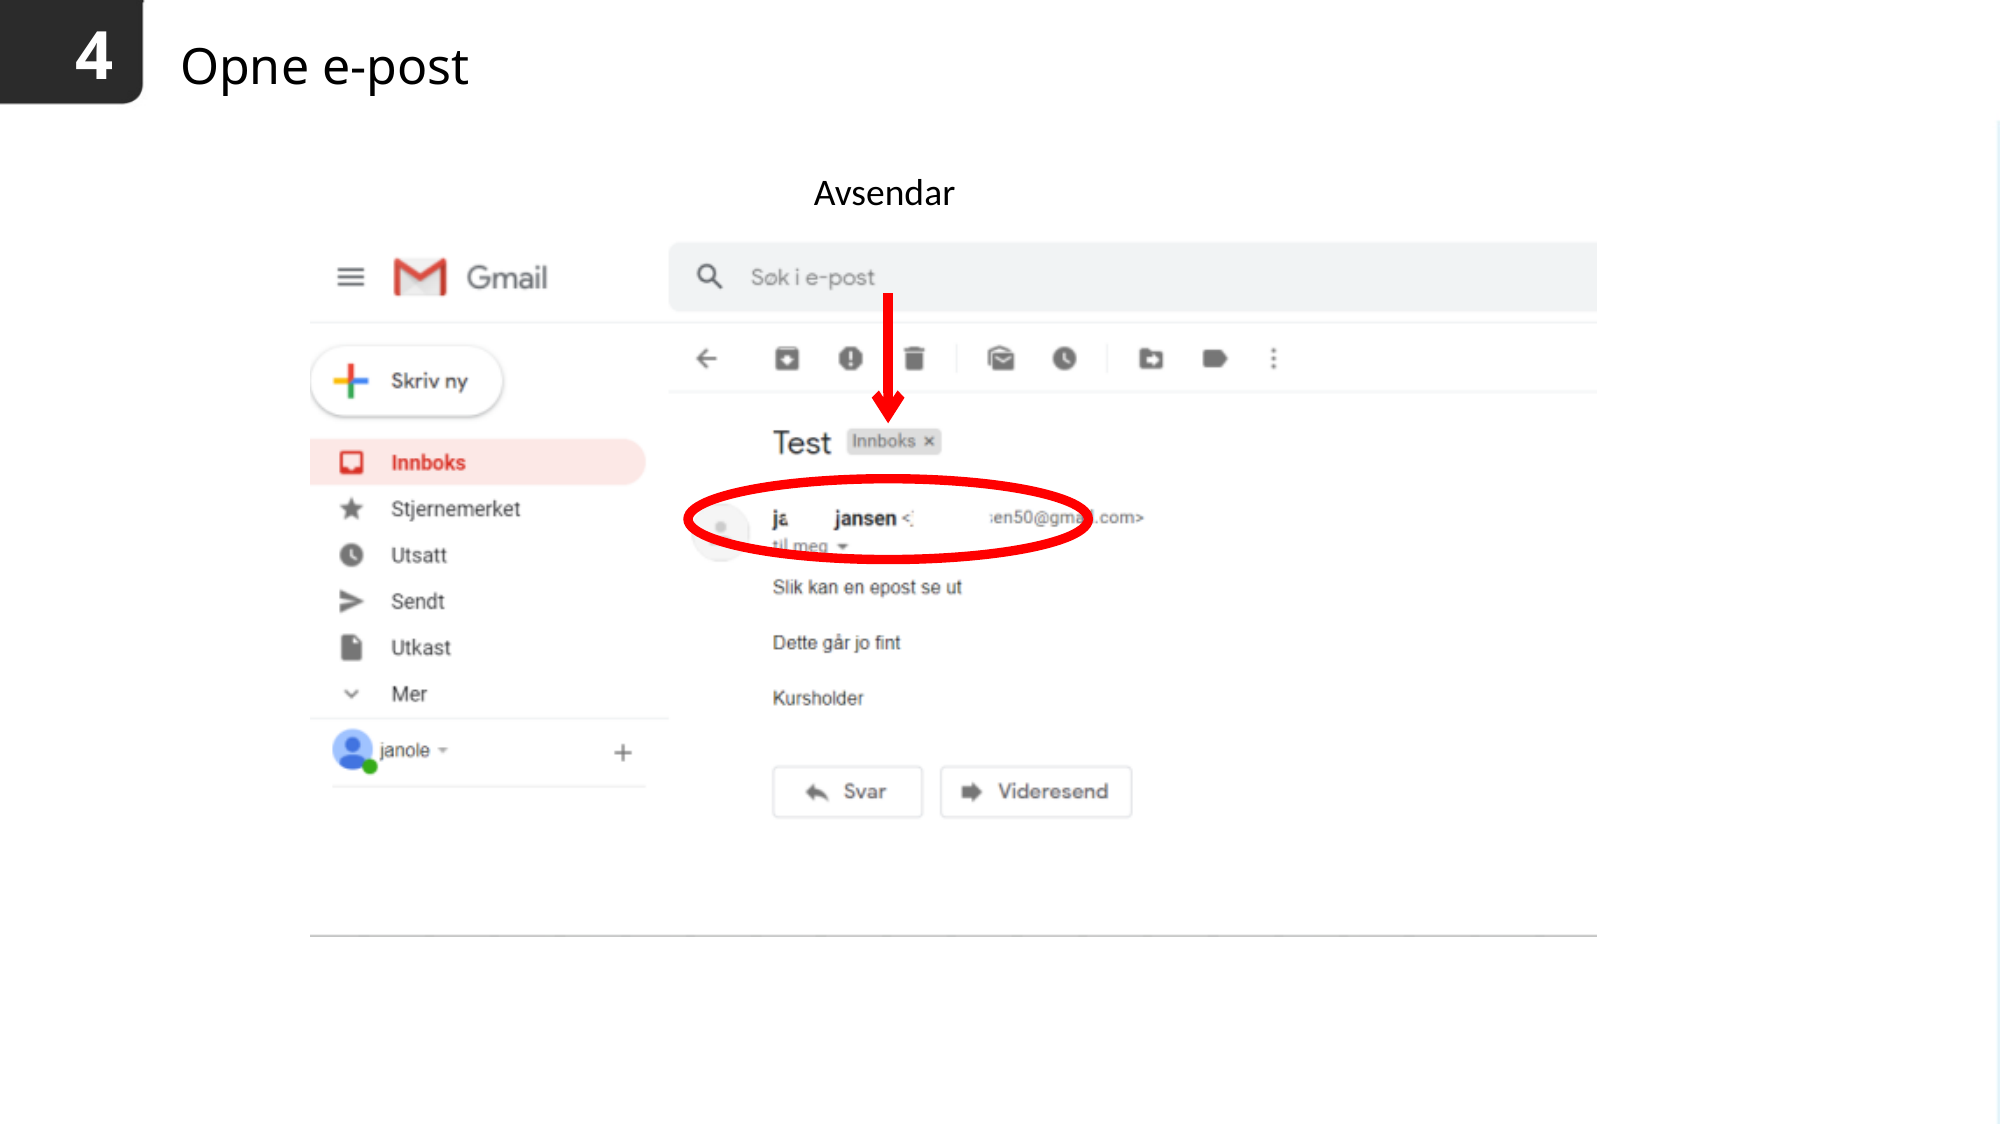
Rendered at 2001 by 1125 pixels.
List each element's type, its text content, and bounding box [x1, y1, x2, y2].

text_box Avsendar [798, 160, 1029, 221]
text_box 4 [60, 20, 188, 95]
picture [0, 0, 2000, 1124]
title Opne e-post [165, 38, 1864, 99]
